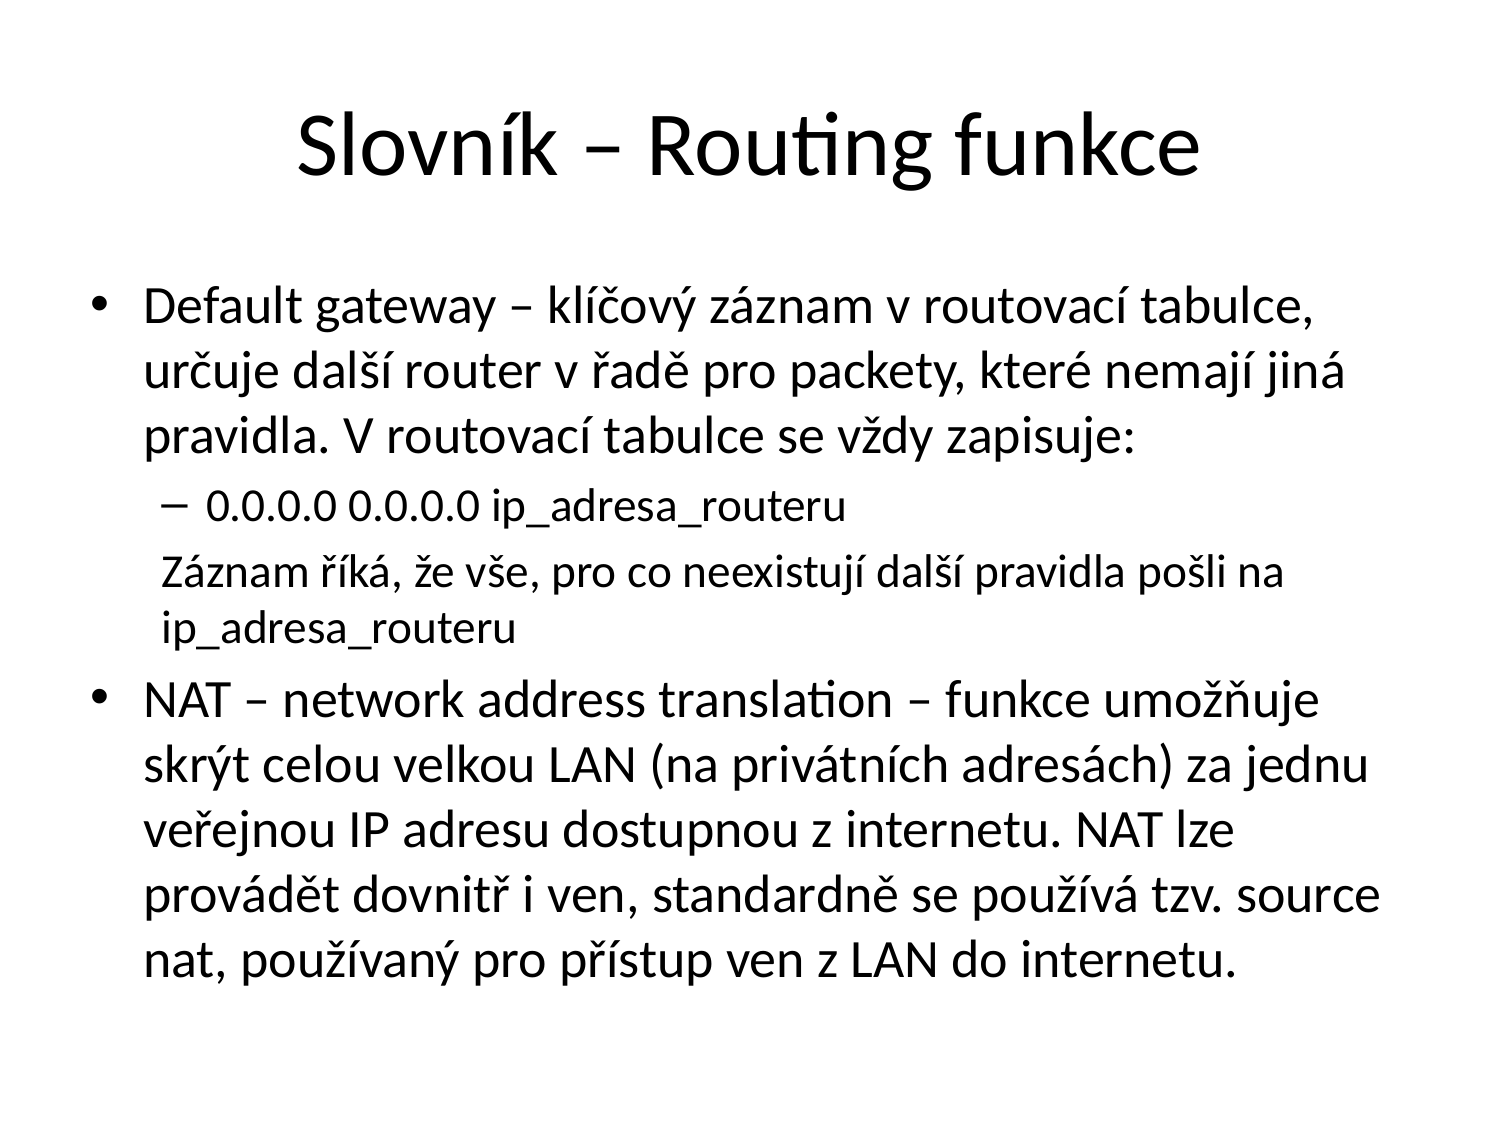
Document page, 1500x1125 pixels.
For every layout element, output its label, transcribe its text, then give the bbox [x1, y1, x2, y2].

title Slovník – Routing funkce [75, 45, 1425, 233]
list Default gateway – klíčový záznam v routovací tabulce, určuje další router v řadě pro packety, které nemají jiná pravidla. V routovací tabulce se vždy zapisuje: 0.0.0.0 0.0.0.0 ip_adresa_routeru Záznam říká, že vše, pro co neexistují další pravidla pošli na ip_adresa_routeru NAT – network address translation – funkce umožňuje skrýt celou velkou LAN (na privátních adresách) za jednu veřejnou IP adresu dostupnou z internetu. NAT lze provádět dovnitř i ven, standardně se používá tzv. source nat, používaný pro přístup ven z LAN do internetu. [75, 262, 1425, 1005]
